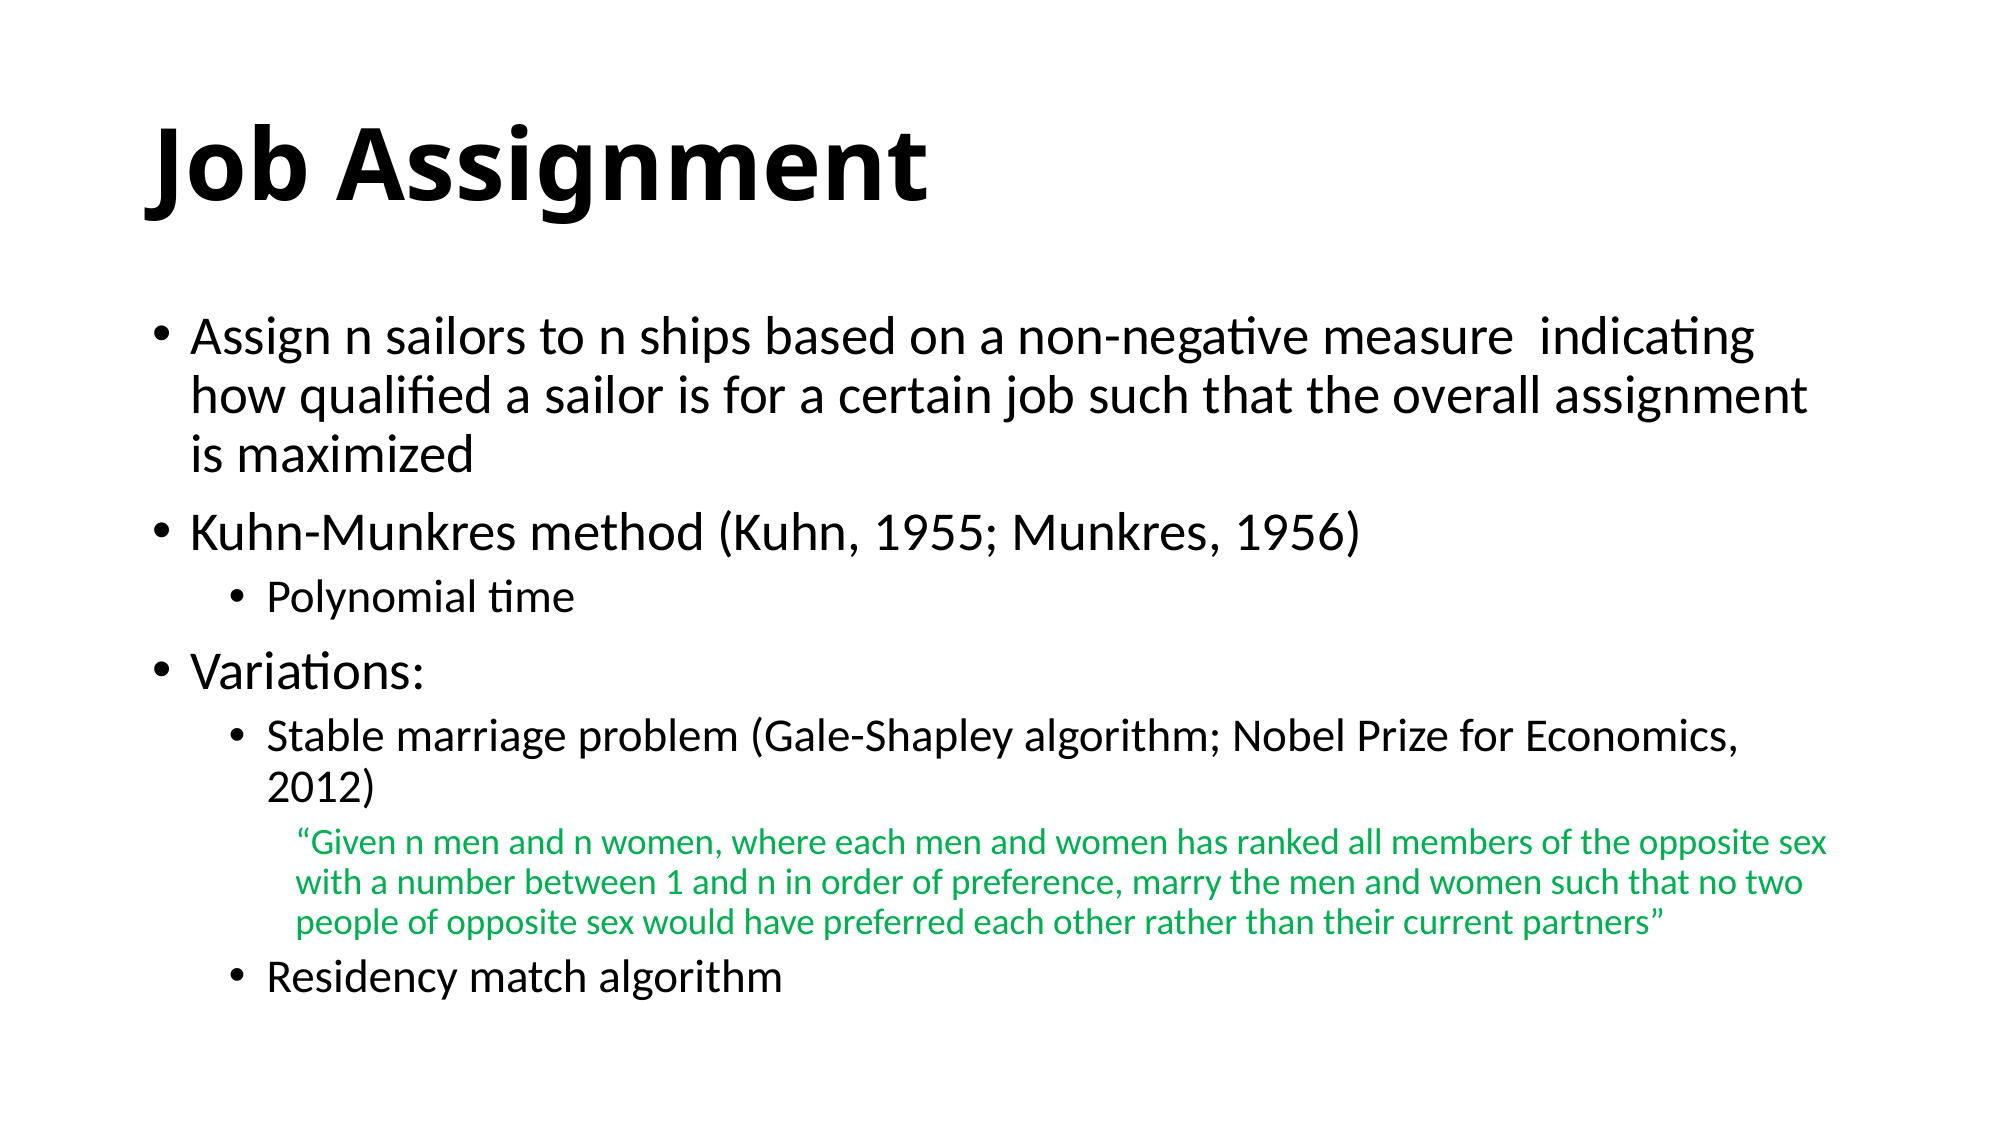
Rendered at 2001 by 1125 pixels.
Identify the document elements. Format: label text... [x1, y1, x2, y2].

title Job Assignment [137, 59, 1863, 278]
